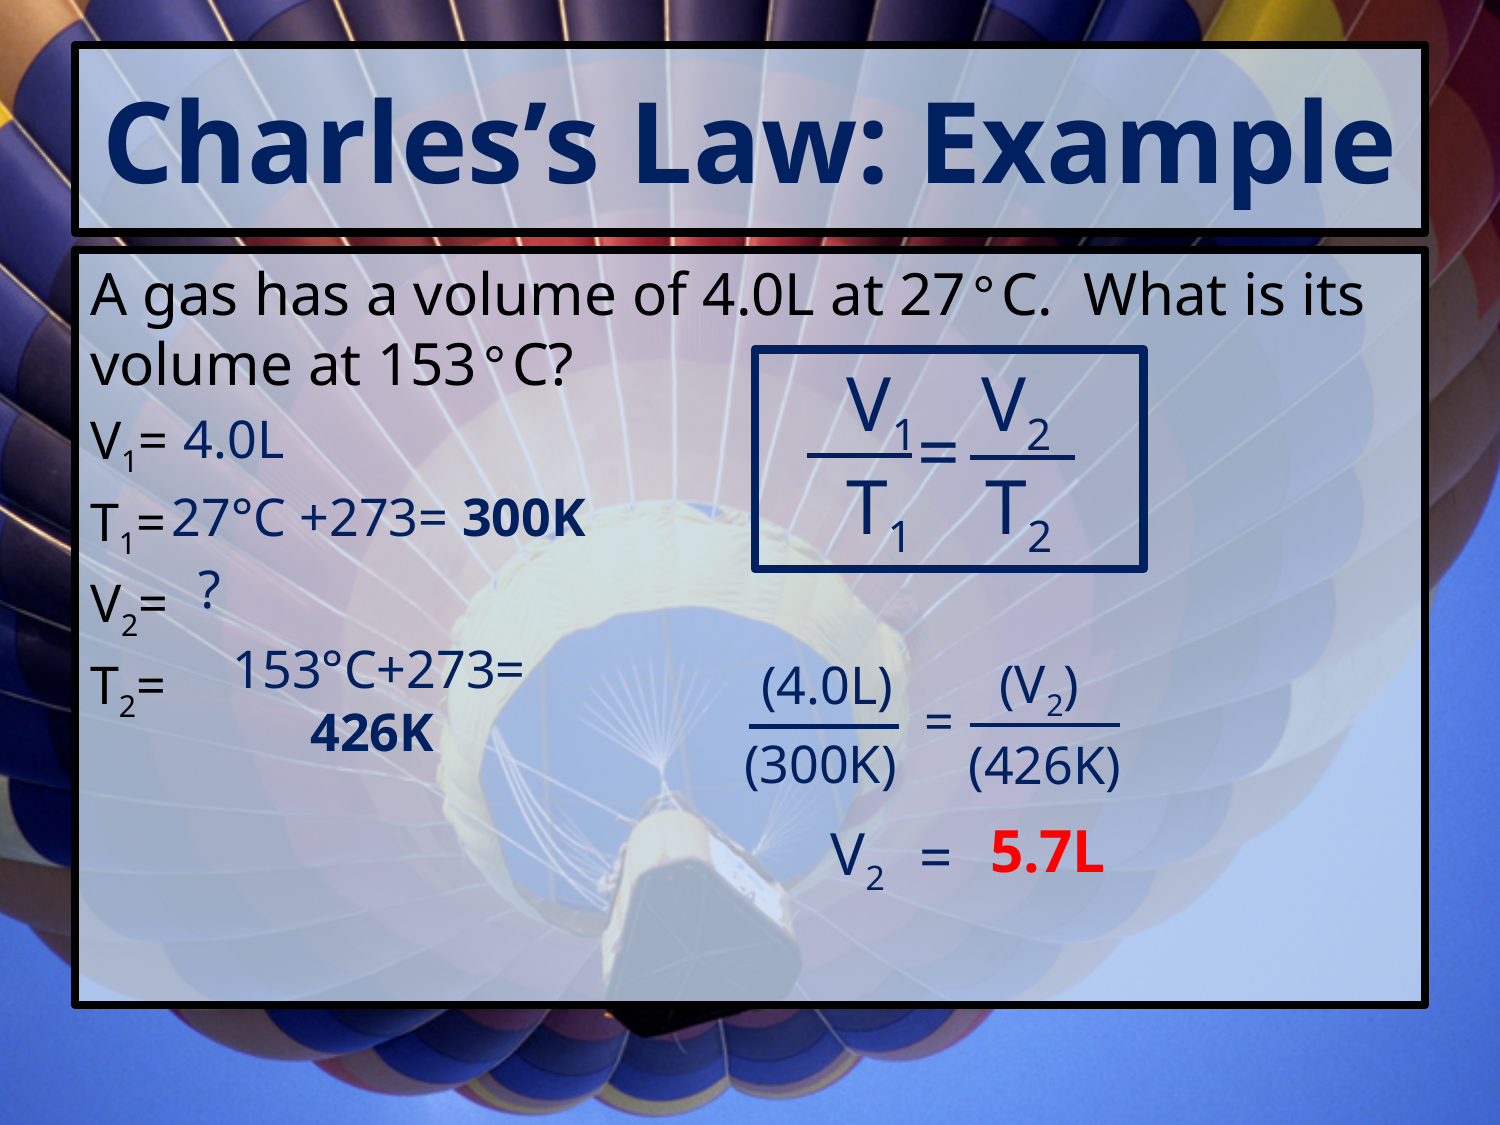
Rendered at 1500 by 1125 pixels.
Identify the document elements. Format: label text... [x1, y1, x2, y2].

text_box (426K) [935, 725, 1155, 809]
text_box (300K) [710, 723, 931, 808]
text_box (V2) [976, 643, 1102, 723]
text_box V2 [795, 809, 921, 893]
text_box ? [157, 549, 263, 612]
text_box (4.0L) [716, 644, 938, 708]
list A gas has a volume of 4.0L at 27°C. What is its volume at 153°C? V1= T1= V2= T2= [75, 249, 1425, 1005]
text_box V1 V2 T1 T2 [754, 349, 1144, 569]
picture [0, 0, 1500, 1125]
text_box 4.0L [157, 399, 311, 462]
text_box = [904, 812, 954, 875]
title Charles’s Law: Example [75, 45, 1425, 233]
text_box 153°C+273= 426K [151, 629, 607, 713]
text_box 5.7L [954, 809, 1142, 891]
text_box = [896, 396, 983, 547]
text_box = [909, 681, 965, 744]
text_box 27°C +273= 300K [151, 476, 607, 560]
